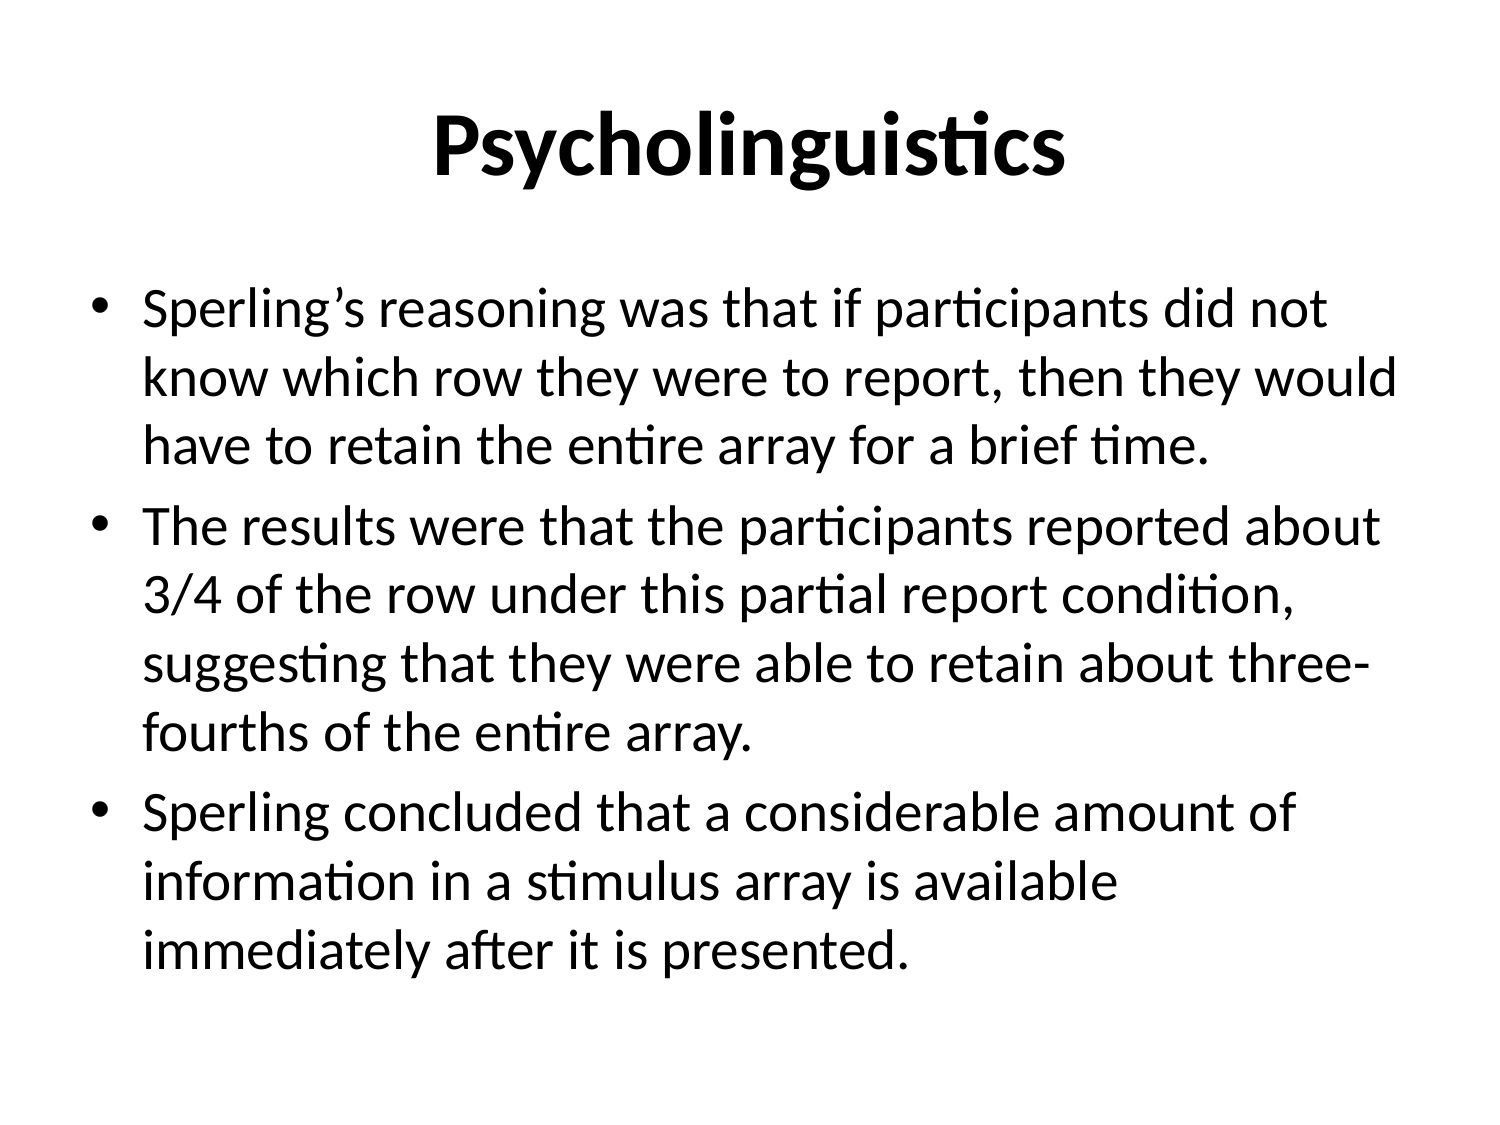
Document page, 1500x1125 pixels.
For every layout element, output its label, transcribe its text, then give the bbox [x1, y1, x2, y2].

title Psycholinguistics [75, 45, 1425, 233]
list Sperling’s reasoning was that if participants did not know which row they were to report, then they would have to retain the entire array for a brief time. The results were that the participants reported about 3/4 of the row under this partial report condition, suggesting that they were able to retain about three-fourths of the entire array. Sperling concluded that a considerable amount of information in a stimulus array is available immediately after it is presented. [75, 262, 1425, 1005]
